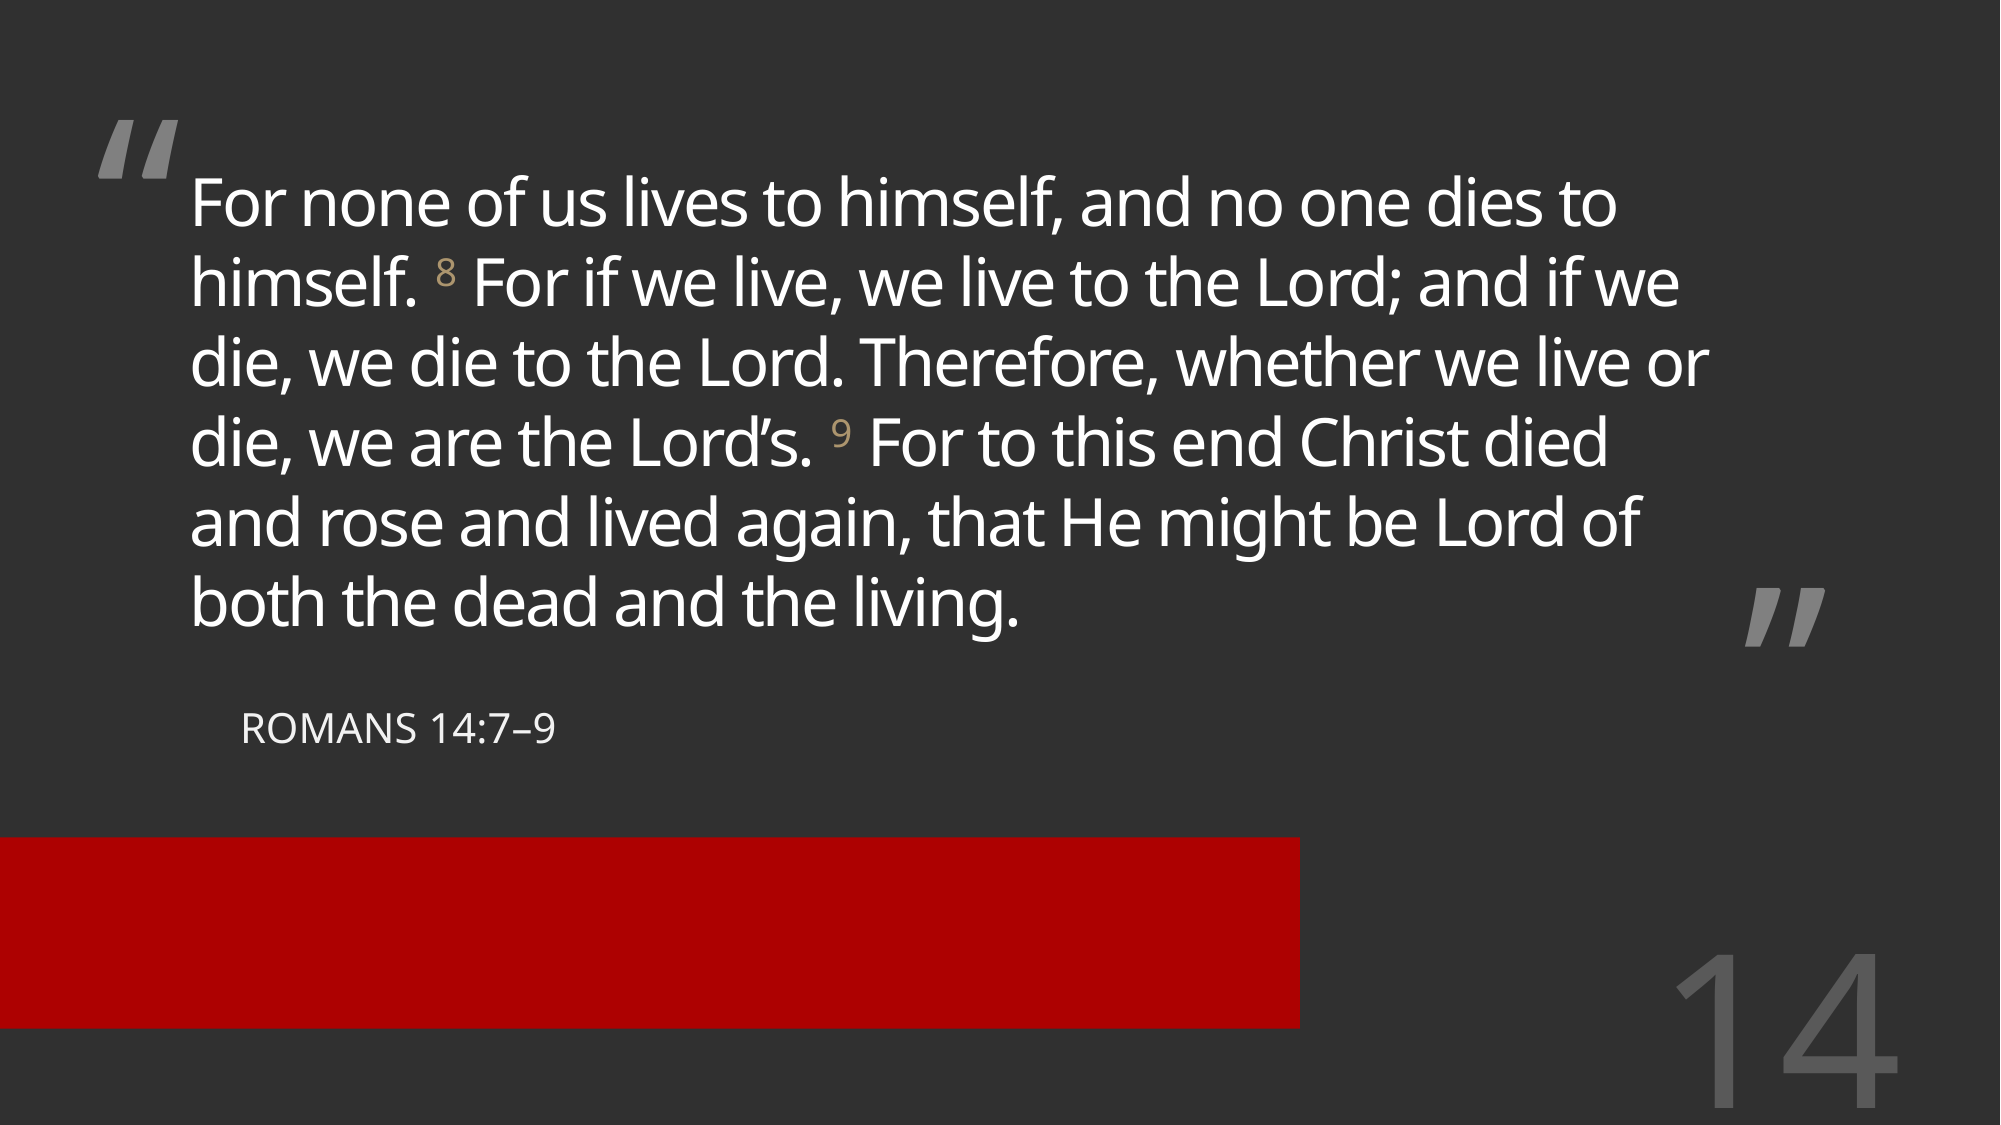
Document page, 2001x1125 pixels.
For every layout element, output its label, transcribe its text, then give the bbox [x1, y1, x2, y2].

title For none of us lives to himself, and no one dies to himself. 8 For if we live, we live to the Lord; and if we die, we die to the Lord. Therefore, whether we live or die, we are the Lord’s. 9 For to this end Christ died and rose and lived again, that He might be Lord of both the dead and the living. [174, 112, 1750, 688]
slide_number 14 [1437, 963, 1918, 1125]
list Romans 14:7–9 [225, 687, 1713, 766]
